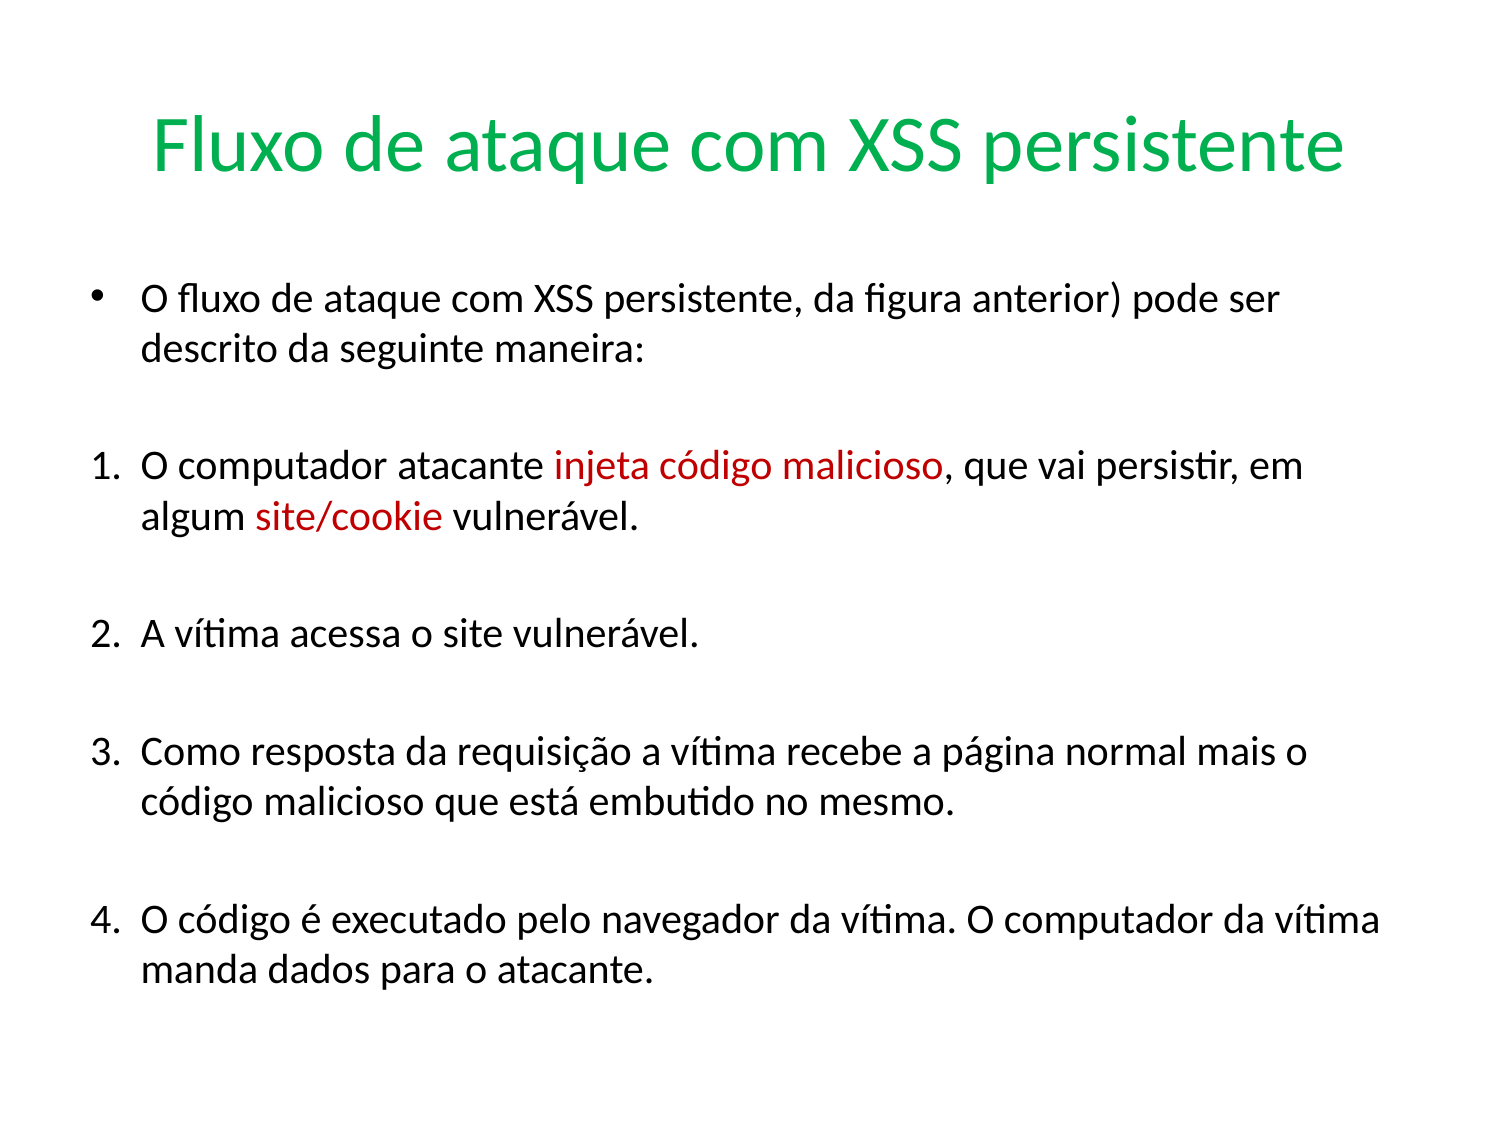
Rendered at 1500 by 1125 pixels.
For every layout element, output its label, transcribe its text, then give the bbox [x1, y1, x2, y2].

list O fluxo de ataque com XSS persistente, da figura anterior) pode ser descrito da seguinte maneira: 1. O computador atacante injeta código malicioso, que vai persistir, em algum site/cookie vulnerável. 2. A vítima acessa o site vulnerável. 3. Como resposta da requisição a vítima recebe a página normal mais o código malicioso que está embutido no mesmo. 4. O código é executado pelo navegador da vítima. O computador da vítima manda dados para o atacante. [75, 262, 1425, 1005]
title Fluxo de ataque com XSS persistente [75, 45, 1425, 233]
